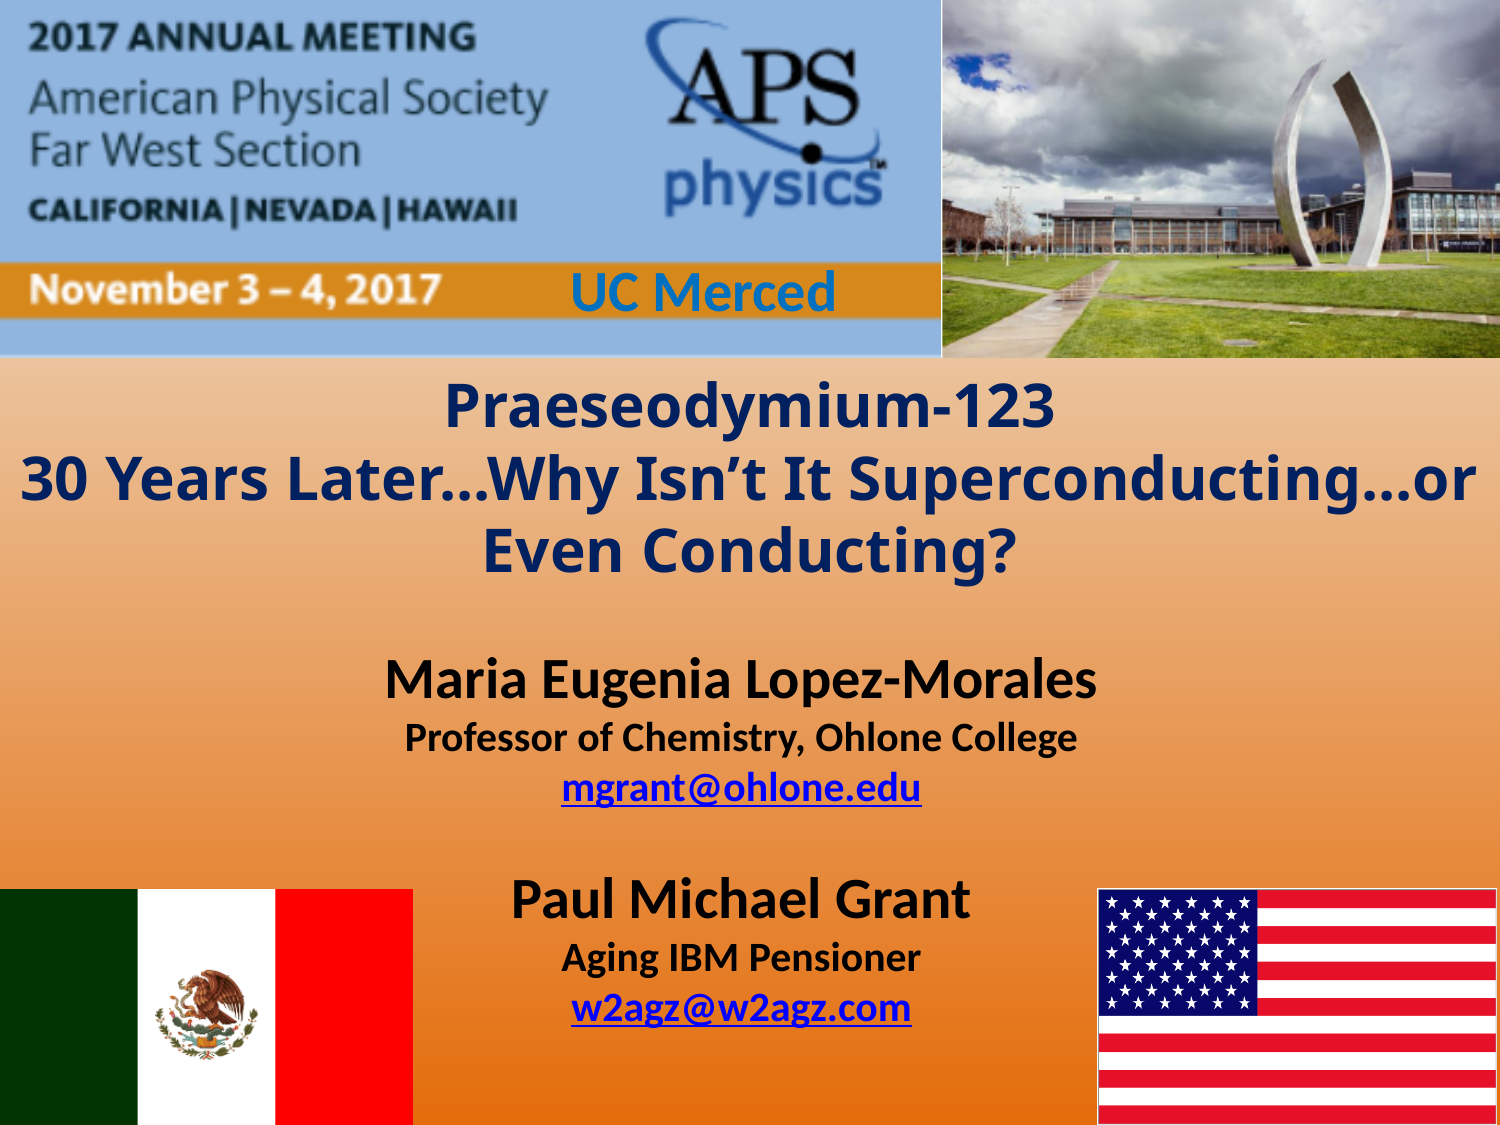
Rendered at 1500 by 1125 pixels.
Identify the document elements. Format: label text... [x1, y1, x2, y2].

text_box Praeseodymium-123 30 Years Later...Why Isn’t It Superconducting...or Even Conducting? [0, 366, 1500, 592]
text_box Maria Eugenia Lopez-Morales Professor of Chemistry, Ohlone College mgrant@ohlone.edu Paul Michael Grant Aging IBM Pensioner w2agz@w2agz.com [97, 632, 1386, 1108]
picture [0, 889, 413, 1125]
picture [1097, 888, 1497, 1125]
picture [0, 0, 1500, 359]
